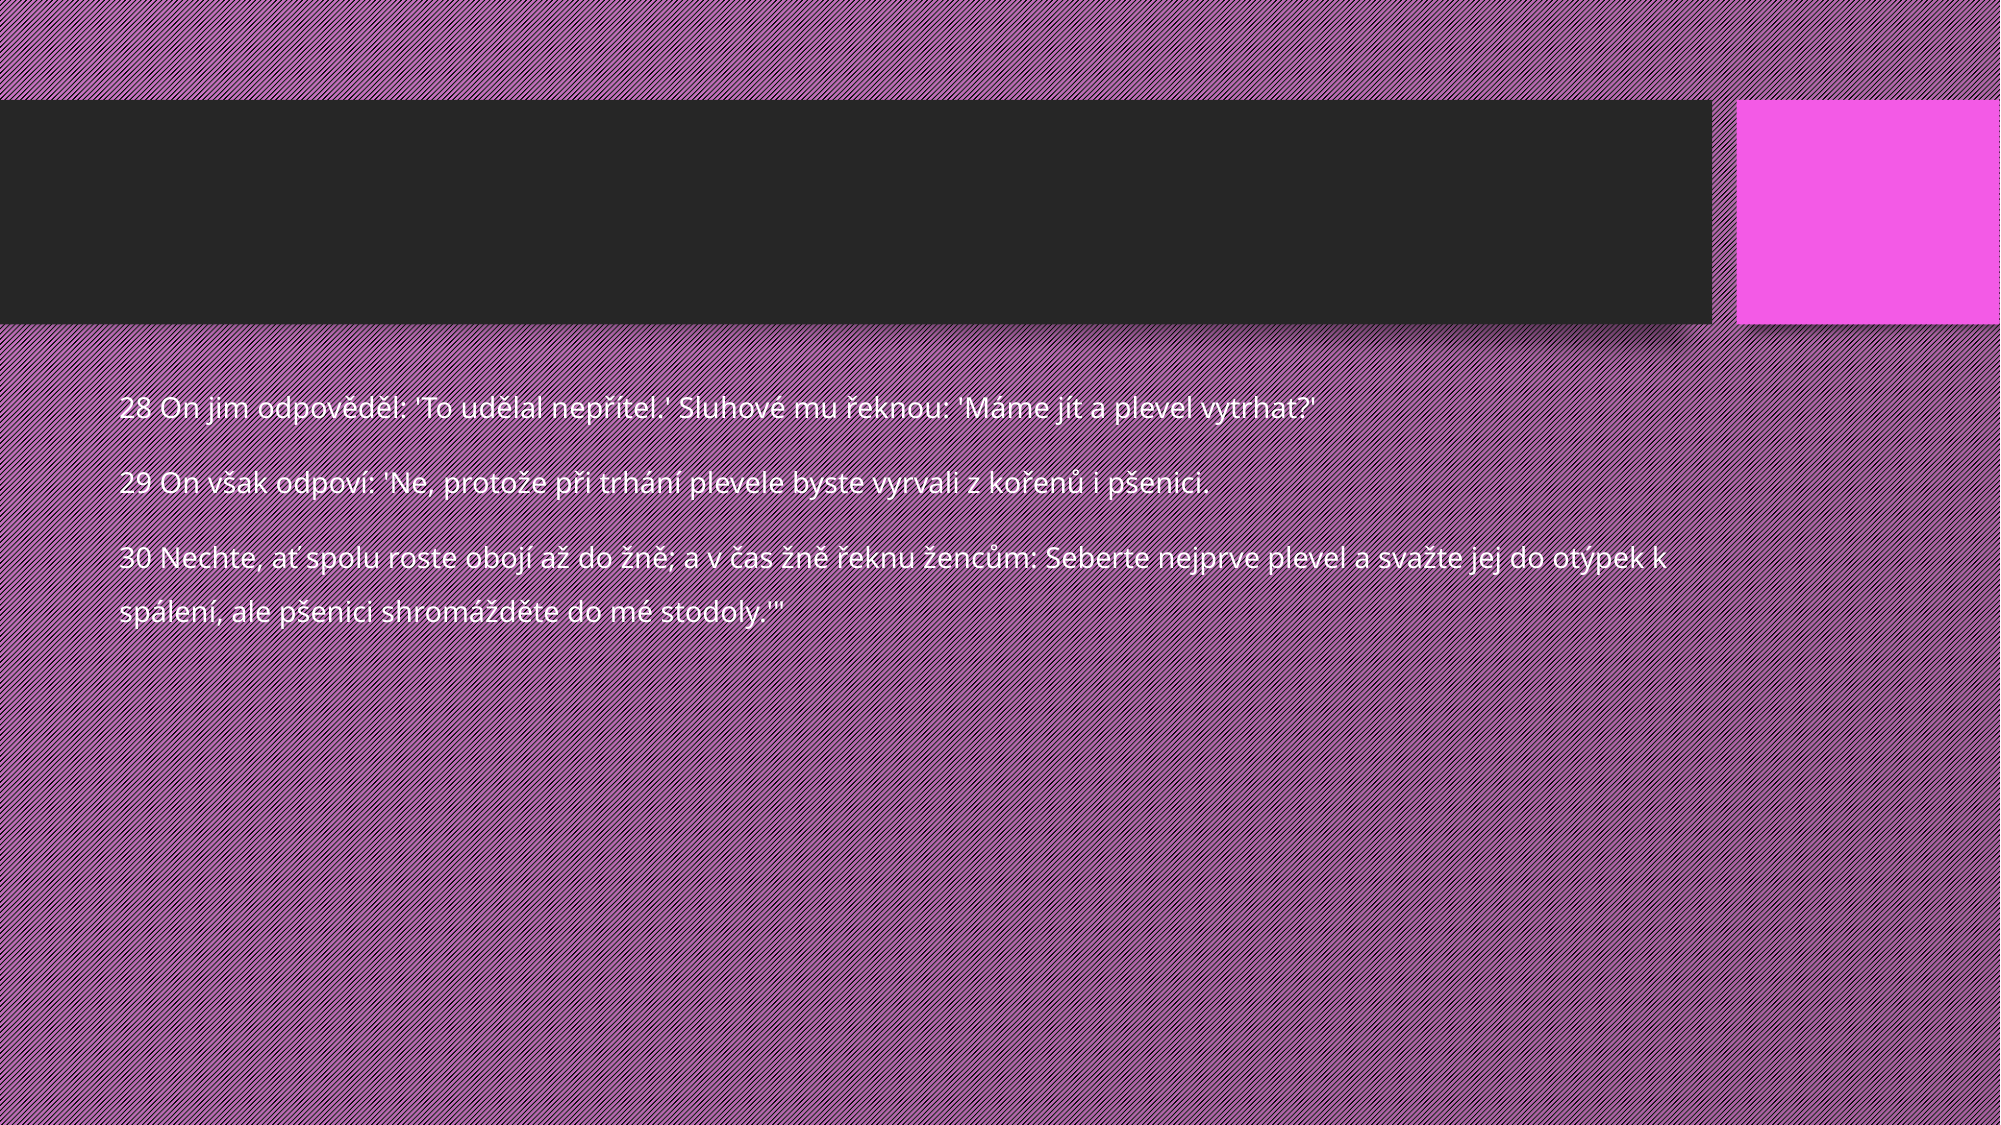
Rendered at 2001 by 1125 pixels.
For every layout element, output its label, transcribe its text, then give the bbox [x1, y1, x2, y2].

picture [0, 0, 2000, 1125]
list 28 On jim odpověděl: 'To udělal nepřítel.' Sluhové mu řeknou: 'Máme jít a plevel vytrhat?' 29 On však odpoví: 'Ne, protože při trhání plevele byste vyrvali z kořenů i pšenici. 30 Nechte, ať spolu roste obojí až do žně; a v čas žně řeknu žencům: Seberte nejprve plevel a svažte jej do otýpek k spálení, ale pšenici shromážděte do mé stodoly.'" [111, 382, 1690, 975]
